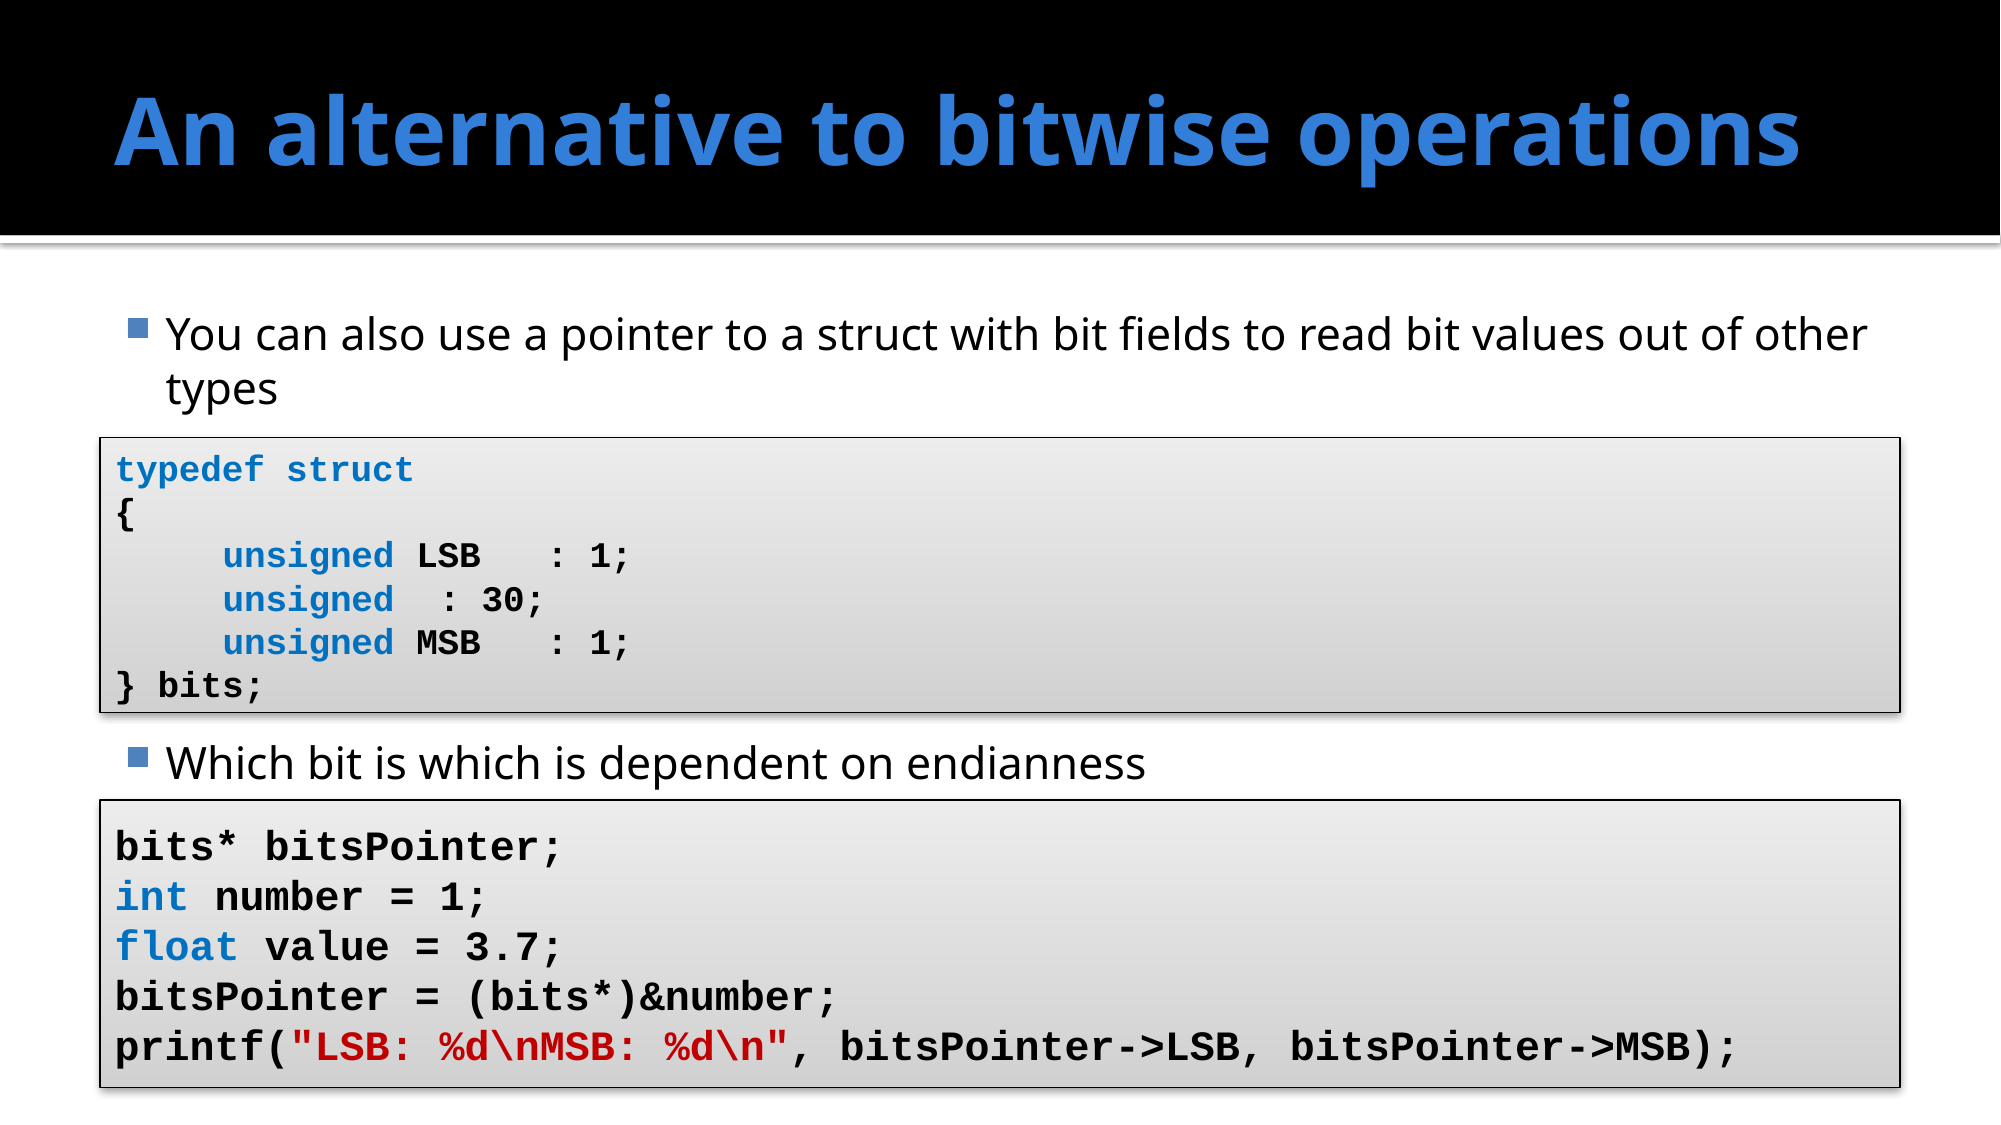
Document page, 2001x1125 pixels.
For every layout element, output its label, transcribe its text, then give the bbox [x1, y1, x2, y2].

text_box typedef struct { unsigned LSB : 1; unsigned : 30; unsigned MSB : 1; } bits; [99, 437, 1901, 713]
text_box bits* bitsPointer; int number = 1; float value = 3.7; bitsPointer = (bits*)&number; printf("LSB: %d\nMSB: %d\n", bitsPointer->LSB, bitsPointer->MSB); [99, 799, 1901, 1088]
list You can also use a pointer to a struct with bit fields to read bit values out of other types Which bit is which is dependent on endianness [99, 721, 1900, 799]
list You can also use a pointer to a struct with bit fields to read bit values out of other types Which bit is which is dependent on endianness [99, 291, 1900, 437]
title An alternative to bitwise operations [99, 25, 1900, 231]
